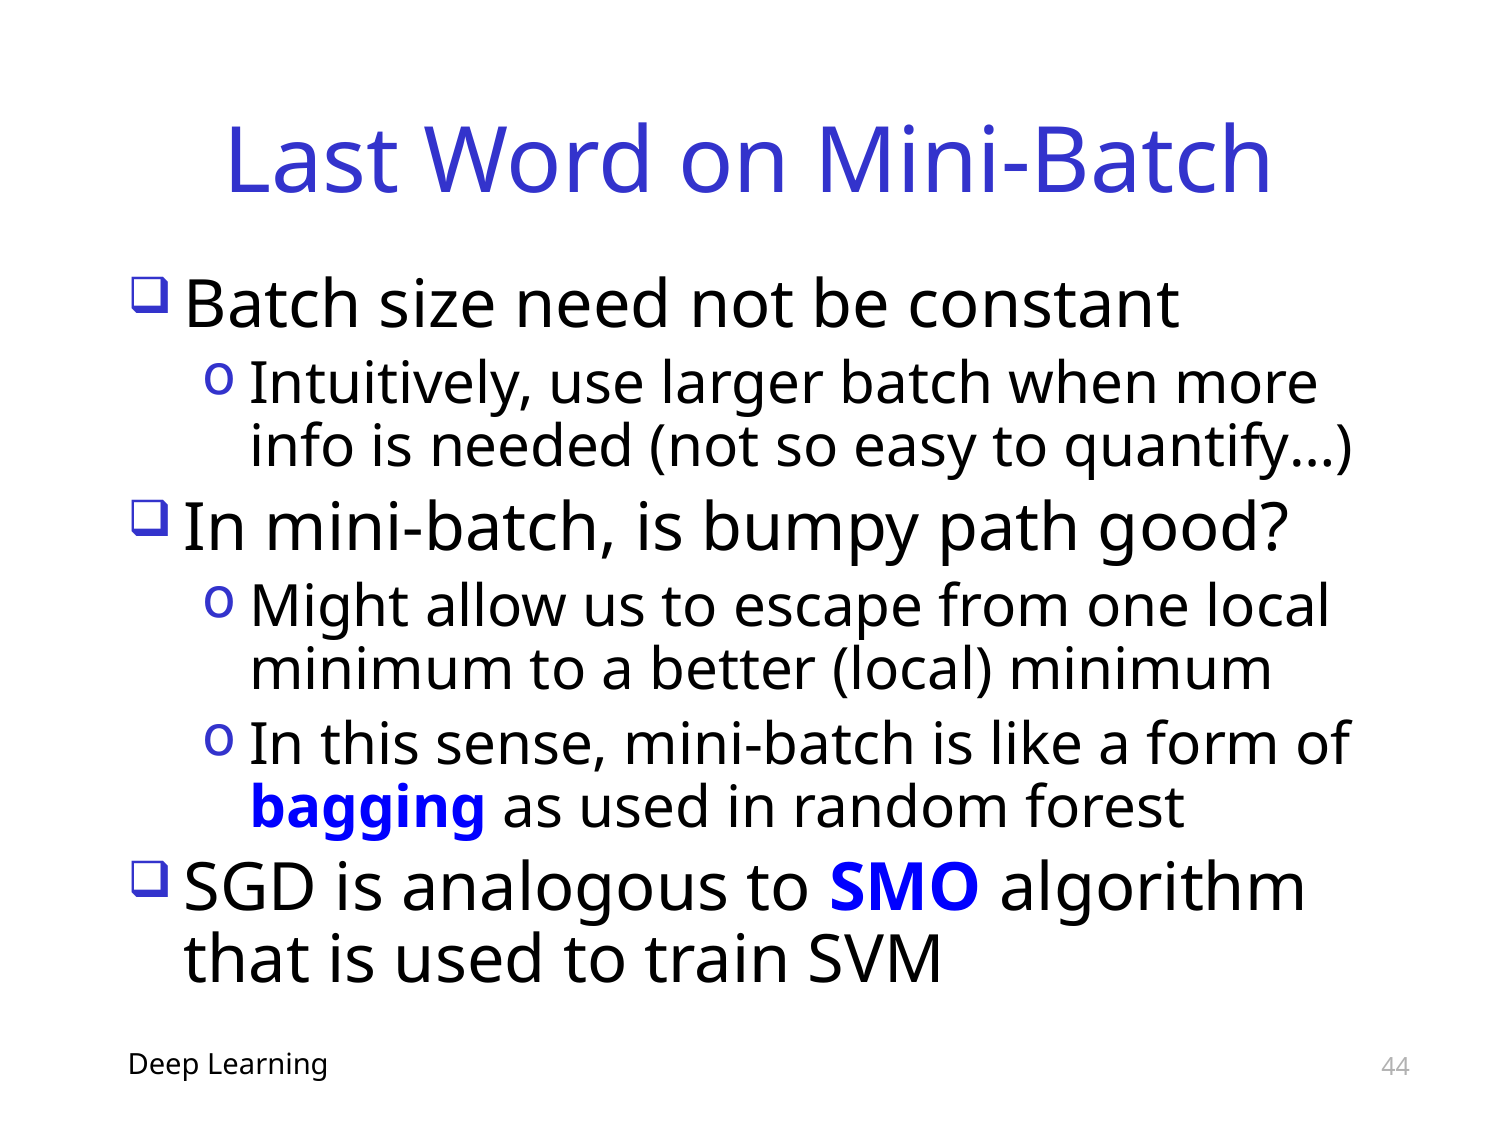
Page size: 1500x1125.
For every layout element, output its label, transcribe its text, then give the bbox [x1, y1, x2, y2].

footer Deep Learning [112, 1037, 776, 1101]
title Last Word on Mini-Batch [112, 62, 1388, 251]
slide_number 44 [1074, 1037, 1425, 1098]
list Batch size need not be constant Intuitively, use larger batch when more info is needed (not so easy to quantify…) In mini-batch, is bumpy path good? Might allow us to escape from one local minimum to a better (local) minimum In this sense, mini-batch is like a form of bagging as used in random forest SGD is analogous to SMO algorithm that is used to train SVM [112, 262, 1451, 1001]
